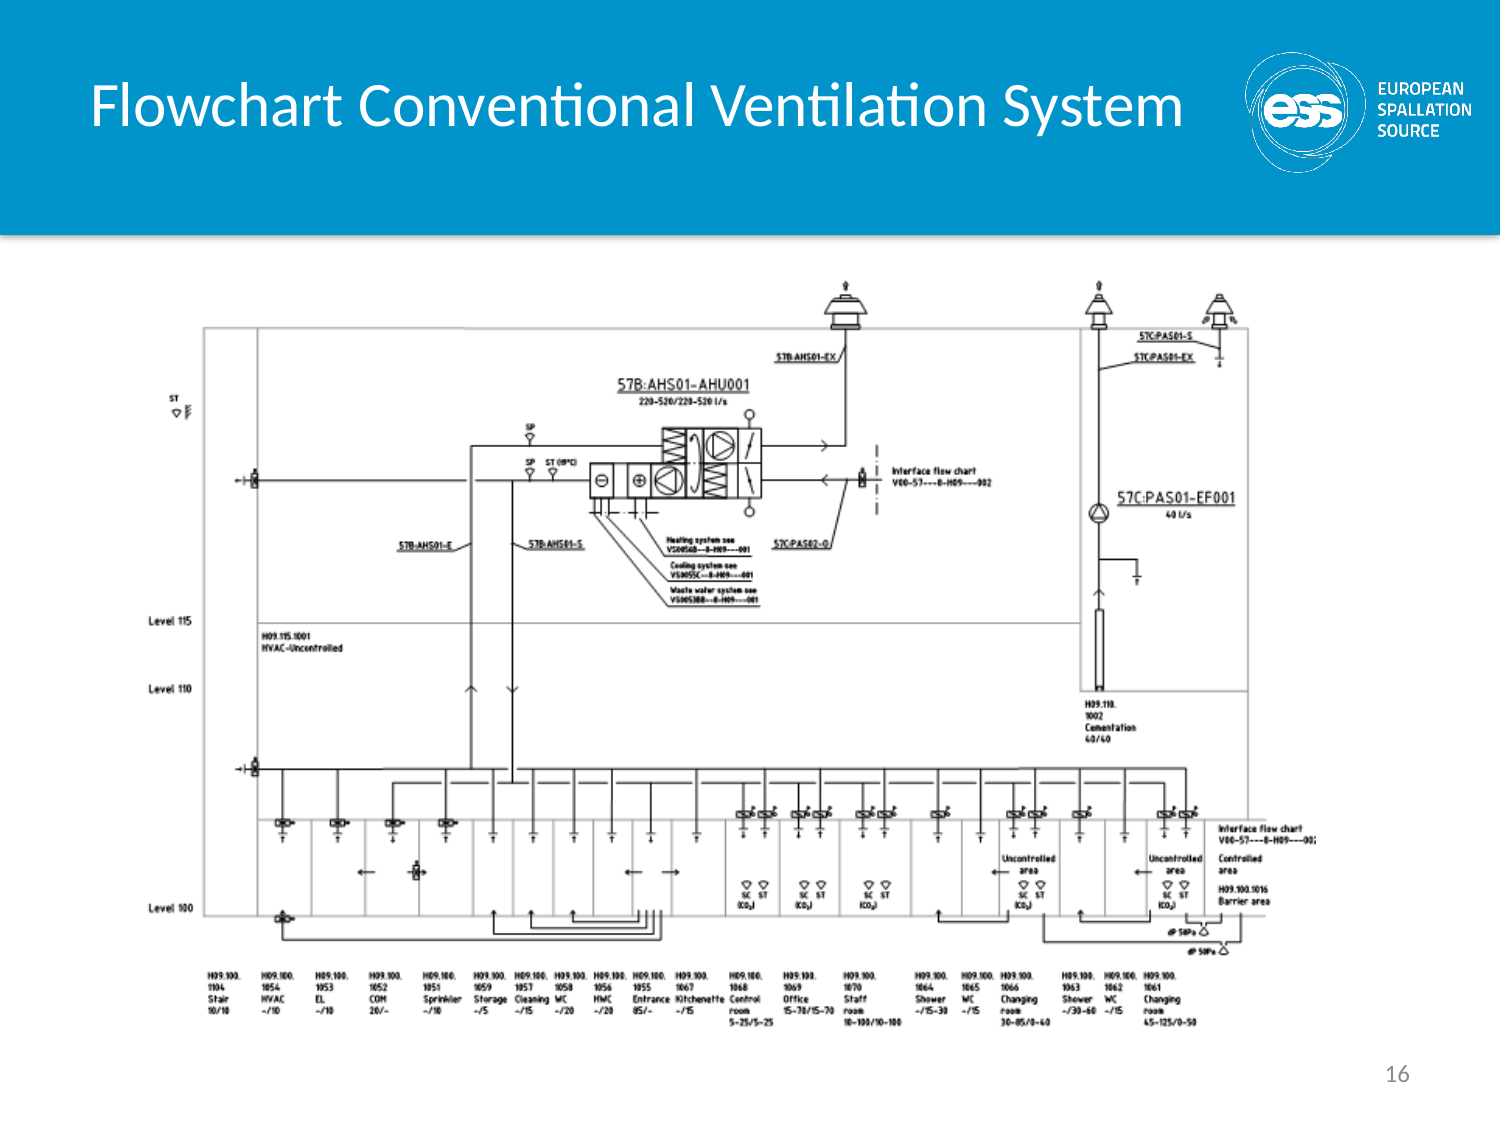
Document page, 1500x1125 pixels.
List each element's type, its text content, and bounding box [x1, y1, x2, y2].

picture [1454, 83, 1458, 94]
picture [1423, 83, 1430, 94]
slide_number 16 [1074, 1042, 1425, 1103]
picture [1436, 104, 1444, 115]
picture [1443, 86, 1450, 93]
picture [1379, 83, 1385, 94]
picture [1418, 104, 1423, 115]
picture [1422, 125, 1428, 134]
picture [1409, 104, 1415, 115]
picture [1400, 83, 1407, 94]
picture [1398, 109, 1406, 115]
picture [1432, 125, 1438, 136]
picture [1264, 94, 1342, 127]
picture [1389, 104, 1393, 115]
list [120, 262, 1316, 1048]
title Flowchart Conventional Ventilation System [75, 45, 1247, 233]
